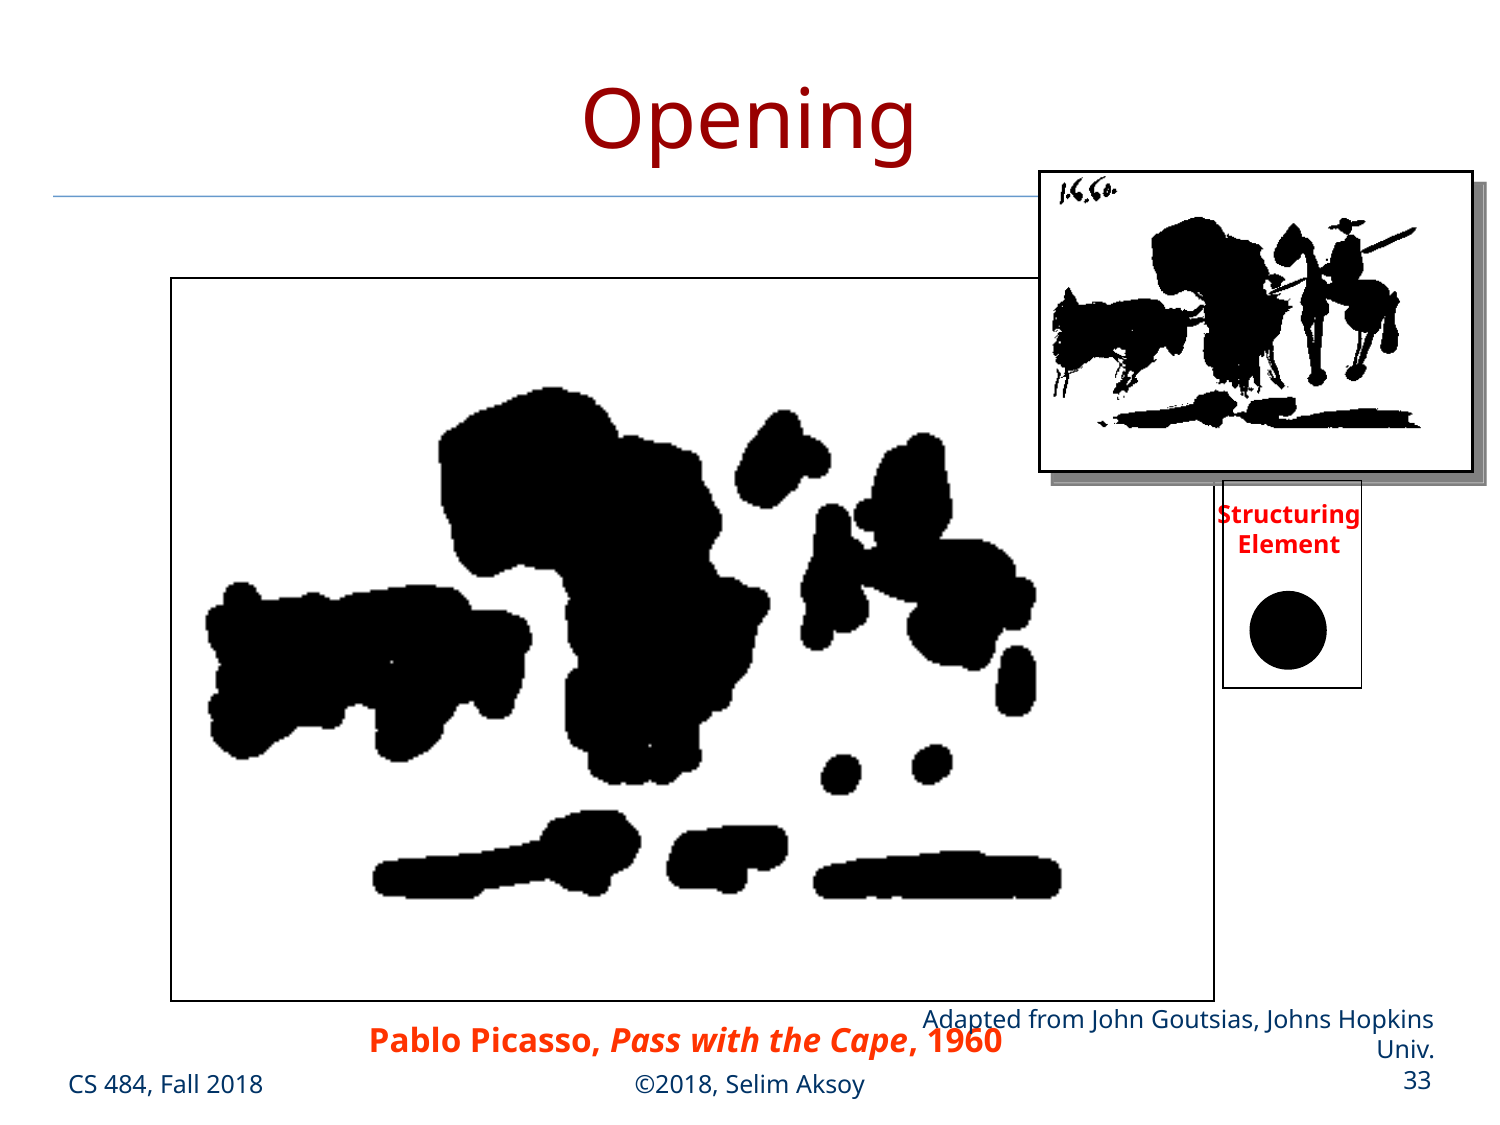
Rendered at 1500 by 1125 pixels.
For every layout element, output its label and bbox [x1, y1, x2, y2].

text_box [171, 278, 1450, 1071]
slide_number [52, 1052, 366, 1107]
footer [511, 1067, 988, 1107]
slide_number [1134, 1071, 1448, 1107]
picture [1041, 172, 1471, 470]
title [53, 31, 1447, 173]
